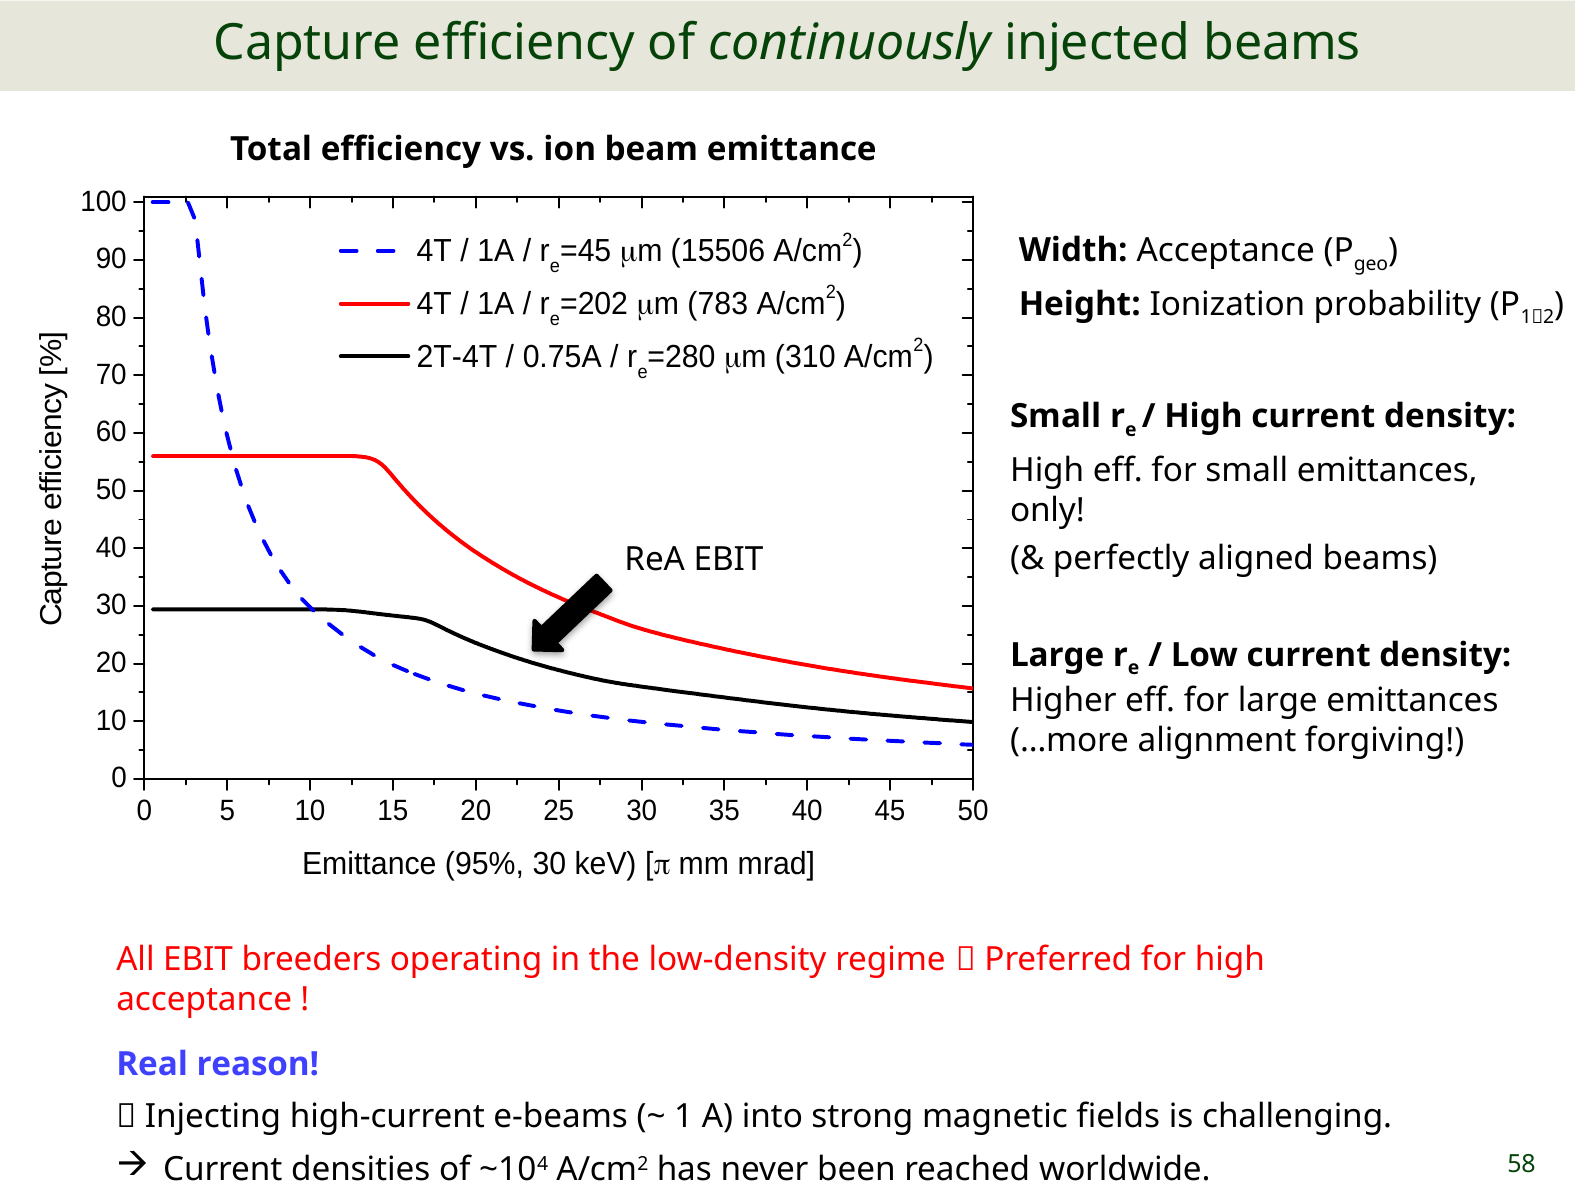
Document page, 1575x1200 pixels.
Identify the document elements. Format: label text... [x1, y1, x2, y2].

text_box Small re / High current density: High eff. for small emittances, only! (& perfectly aligned beams) Large re / Low current density: Higher eff. for large emittances (…more alignment forgiving!) [1027, 387, 1554, 766]
title Capture efficiency of continuously injected beams [74, 12, 1501, 76]
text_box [20, 102, 1022, 915]
text_box Width: Acceptance (Pgeo) Height: Ionization probability (P12) [1027, 221, 1575, 335]
text_box All EBIT breeders operating in the low-density regime  Preferred for high acceptance ! Real reason!  Injecting high-current e-beams (~ 1 A) into strong magnetic fields is challenging. Current densities of ~104 A/cm2 has never been reached worldwide. [101, 930, 1455, 1195]
